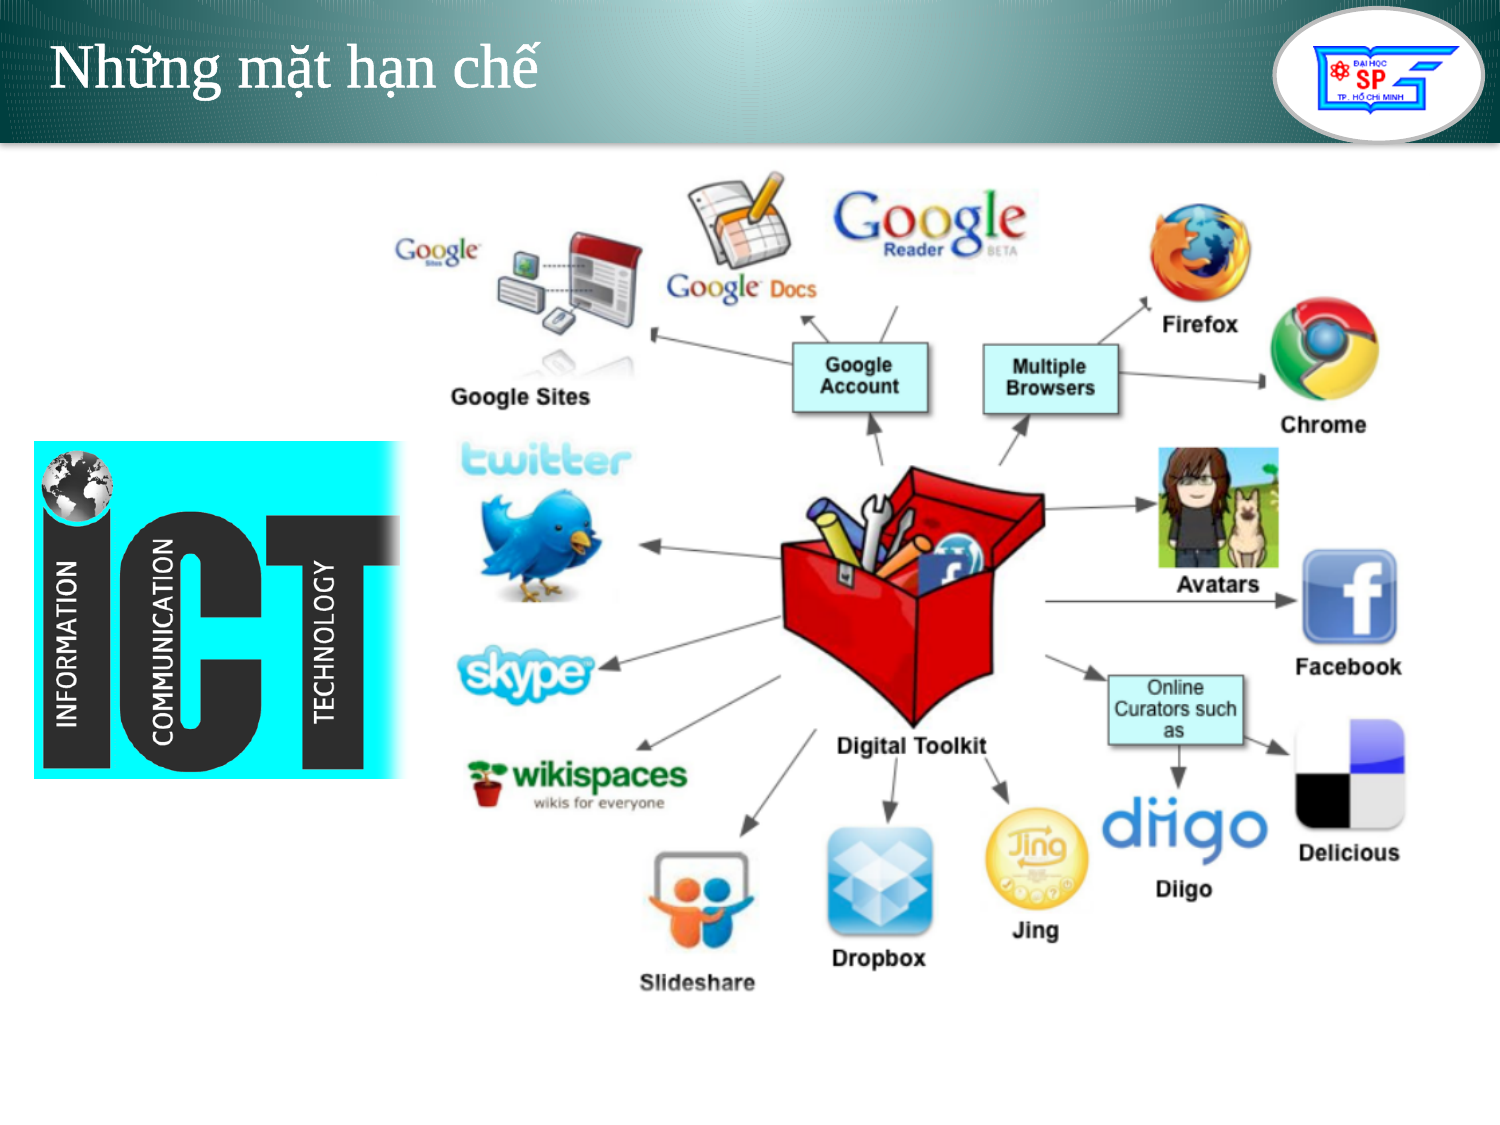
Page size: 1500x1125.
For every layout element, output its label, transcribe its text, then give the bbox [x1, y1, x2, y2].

picture [33, 158, 1433, 1009]
picture [1312, 45, 1460, 115]
text_box Những mặt hạn chế [34, 0, 1295, 131]
